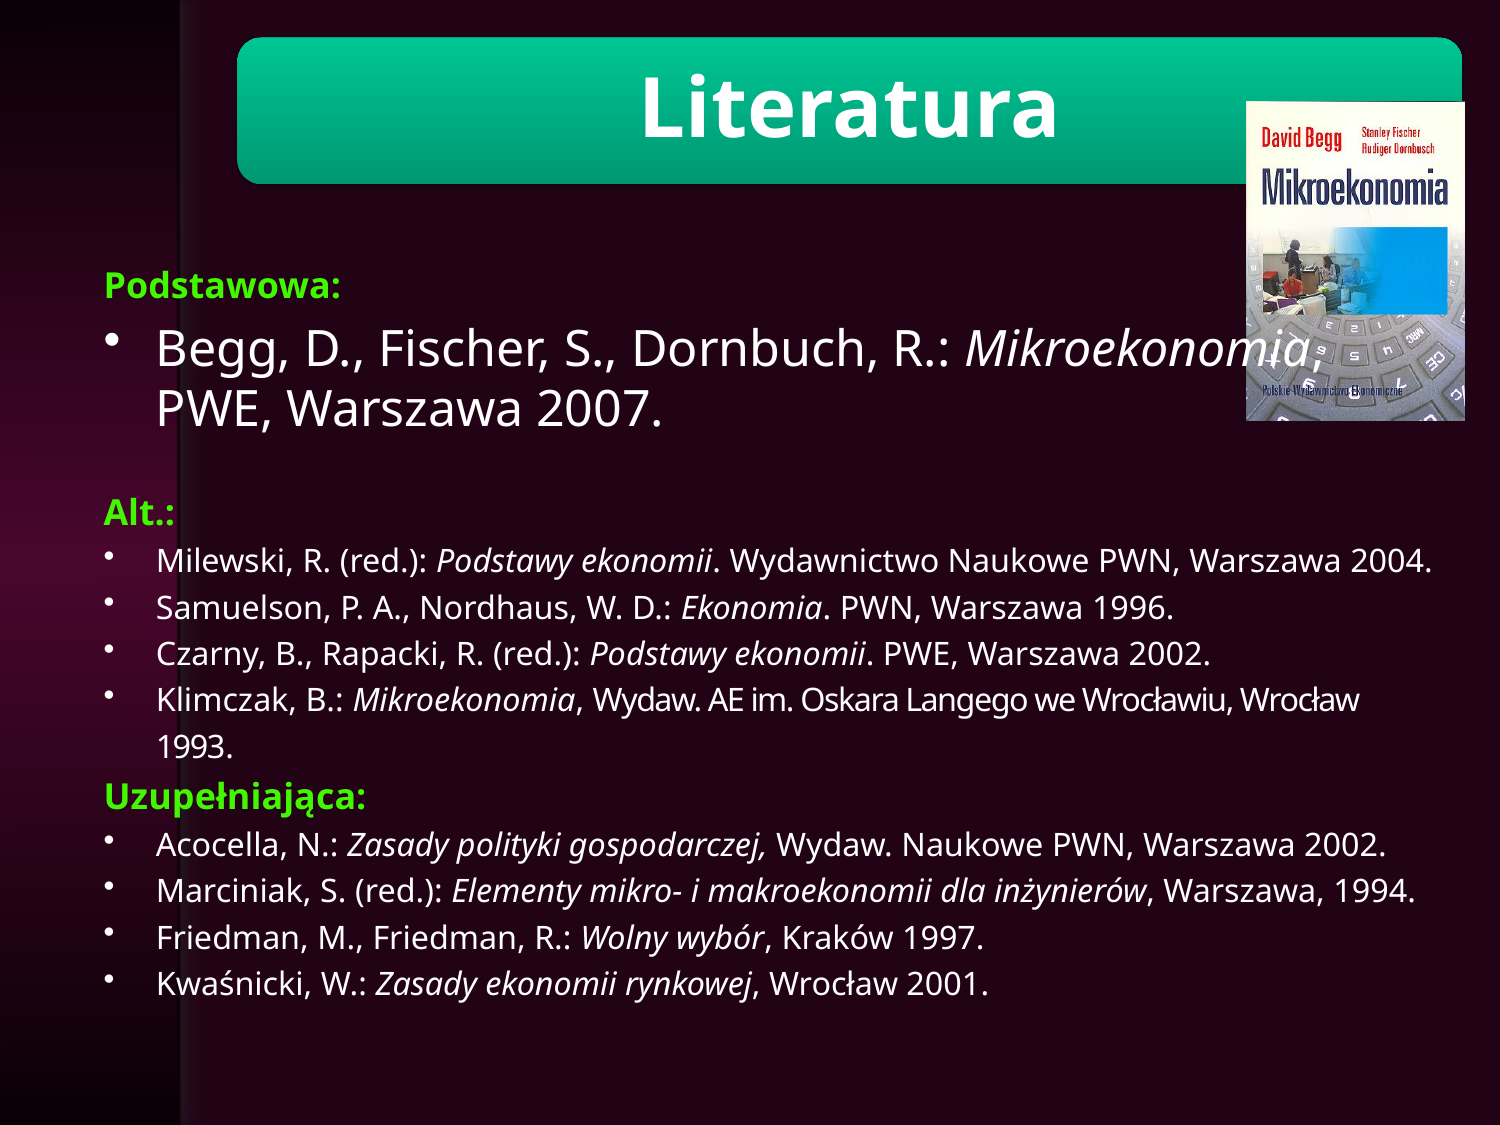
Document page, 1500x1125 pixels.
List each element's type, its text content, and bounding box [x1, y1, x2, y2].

picture [0, 0, 1500, 1125]
list Podstawowa: Begg, D., Fischer, S., Dornbuch, R.: Mikroekonomia, PWE, Warszawa 2007. Alt.: Milewski, R. (red.): Podstawy ekonomii. Wydawnictwo Naukowe PWN, Warszawa 2004. Samuelson, P. A., Nordhaus, W. D.: Ekonomia. PWN, Warszawa 1996. Czarny, B., Rapacki, R. (red.): Podstawy ekonomii. PWE, Warszawa 2002. Klimczak, B.: Mikroekonomia, Wydaw. AE im. Oskara Langego we Wrocławiu, Wrocław 1993. Uzupełniająca: Acocella, N.: Zasady polityki gospodarczej, Wydaw. Naukowe PWN, Warszawa 2002. Marciniak, S. (red.): Elementy mikro- i makroekonomii dla inżynierów, Warszawa, 1994. Friedman, M., Friedman, R.: Wolny wybór, Kraków 1997. Kwaśnicki, W.: Zasady ekonomii rynkowej, Wrocław 2001. [88, 255, 1459, 1083]
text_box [237, 37, 1463, 185]
